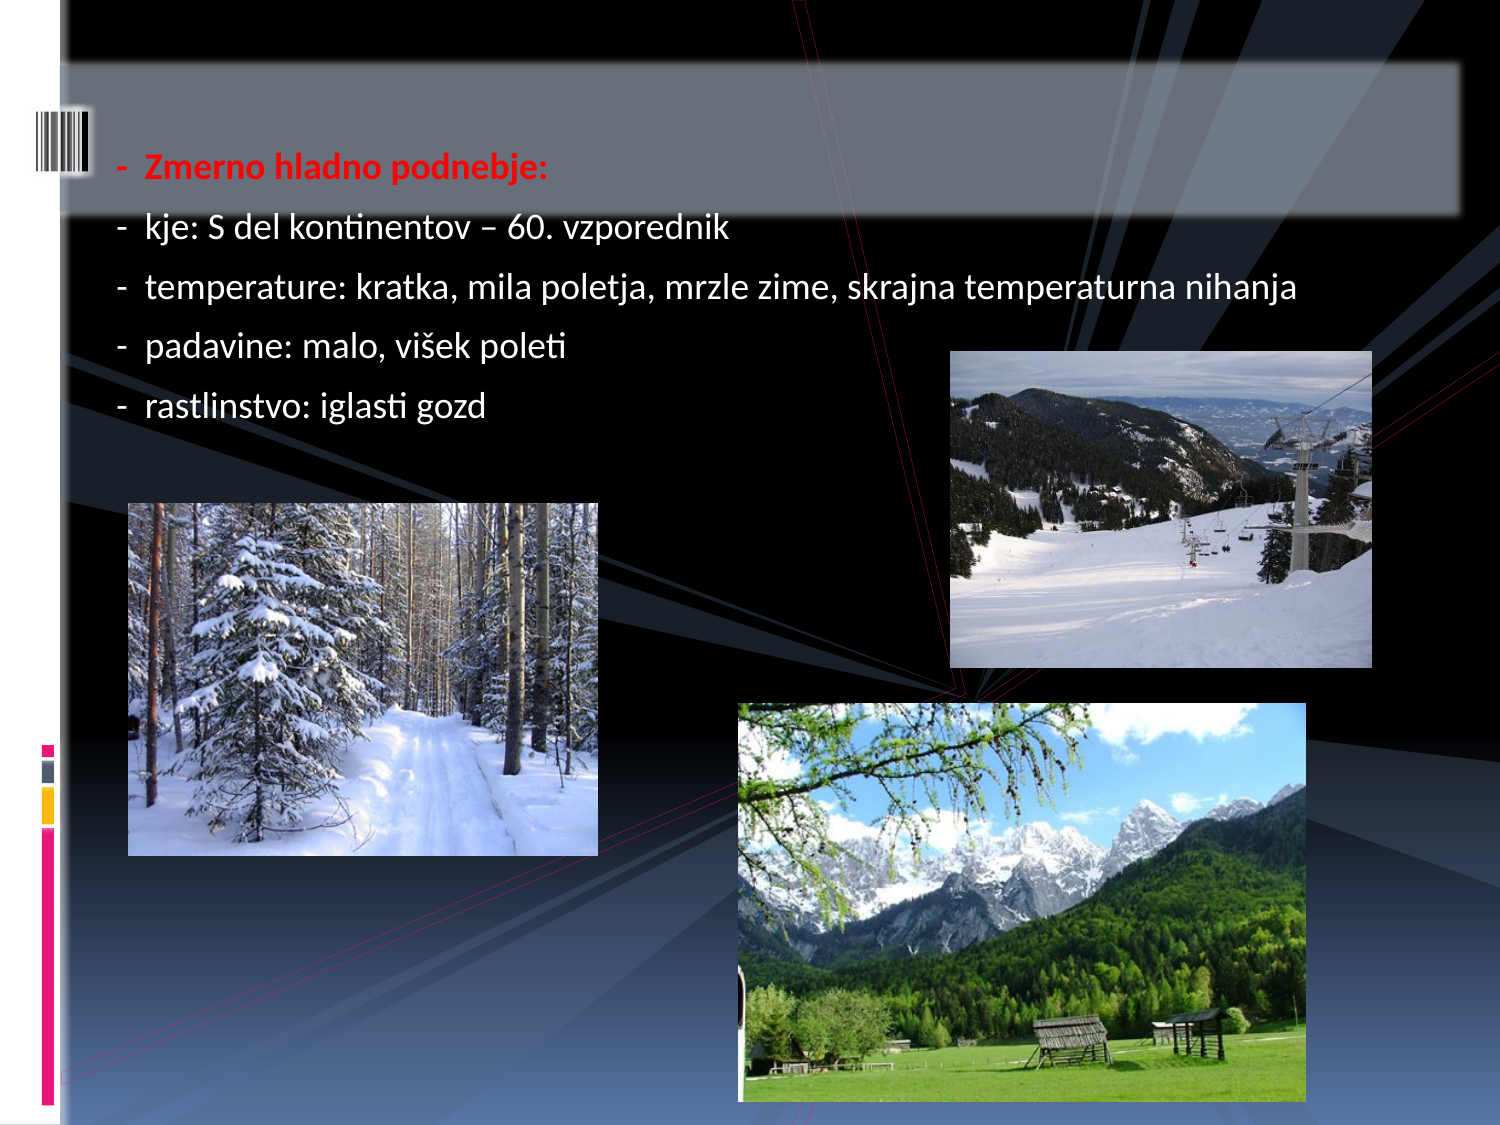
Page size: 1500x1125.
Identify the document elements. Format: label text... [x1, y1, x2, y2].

picture [737, 702, 1307, 1102]
picture [949, 351, 1372, 669]
list - Zmerno hladno podnebje: - kje: S del kontinentov – 60. vzporednik - temperature: kratka, mila poletja, mrzle zime, skrajna temperaturna nihanja - padavine: malo, višek poleti - rastlinstvo: iglasti gozd [93, 70, 1454, 1020]
picture [128, 503, 598, 856]
